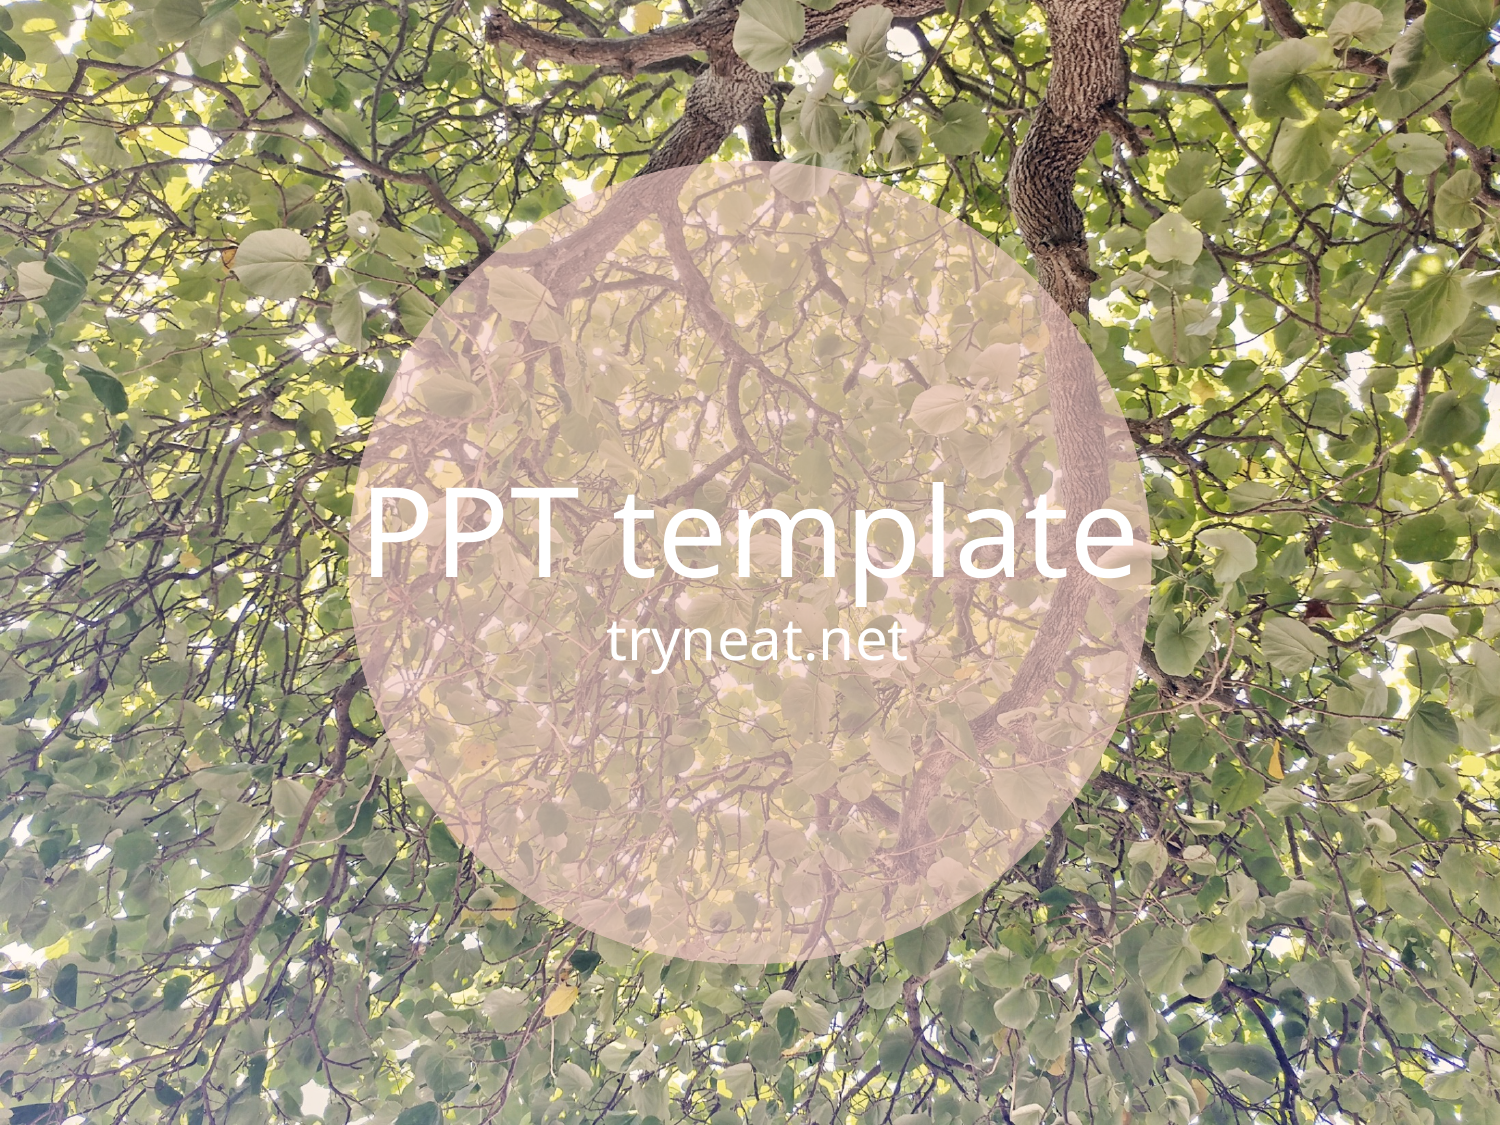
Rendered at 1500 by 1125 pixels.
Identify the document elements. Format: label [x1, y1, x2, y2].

text_box [0, 0, 1500, 1125]
